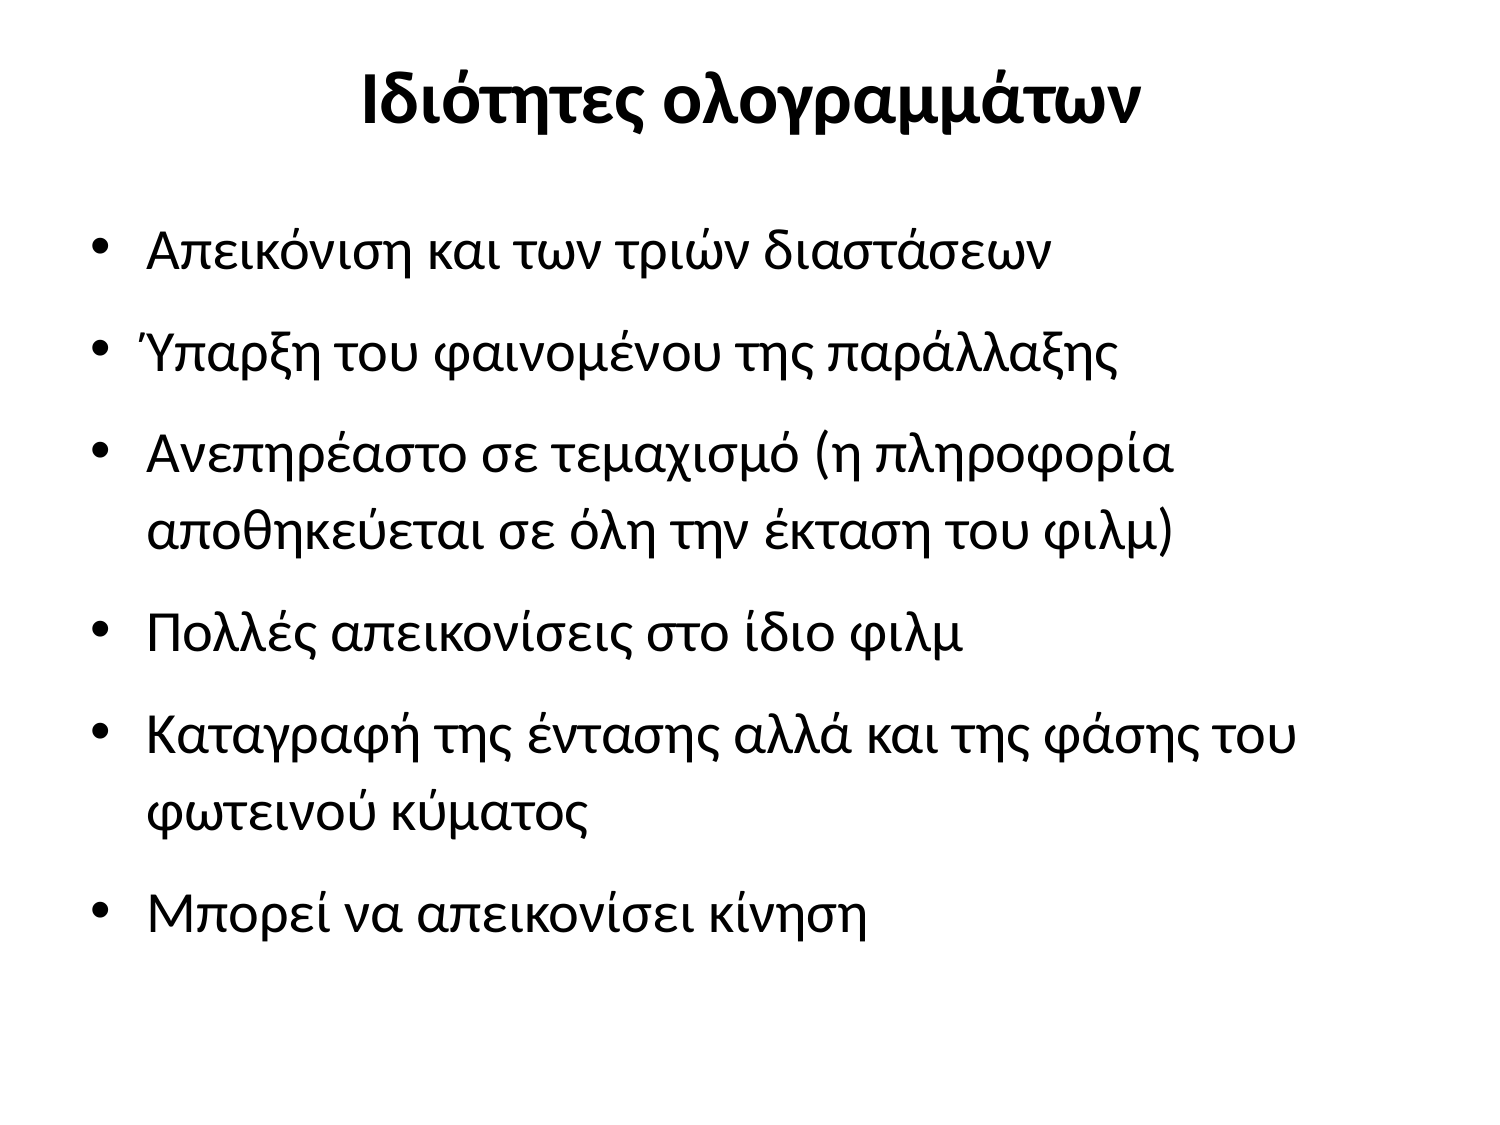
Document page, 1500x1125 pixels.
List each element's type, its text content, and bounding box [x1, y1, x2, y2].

list Απεικόνιση και των τριών διαστάσεων Ύπαρξη του φαινομένου της παράλλαξης Ανεπηρέαστο σε τεμαχισμό (η πληροφορία αποθηκεύεται σε όλη την έκταση του φιλμ) Πολλές απεικονίσεις στο ίδιο φιλμ Καταγραφή της έντασης αλλά και της φάσης του φωτεινού κύματος Μπορεί να απεικονίσει κίνηση [75, 196, 1425, 1024]
title Ιδιότητες ολογραμμάτων [76, 19, 1427, 169]
